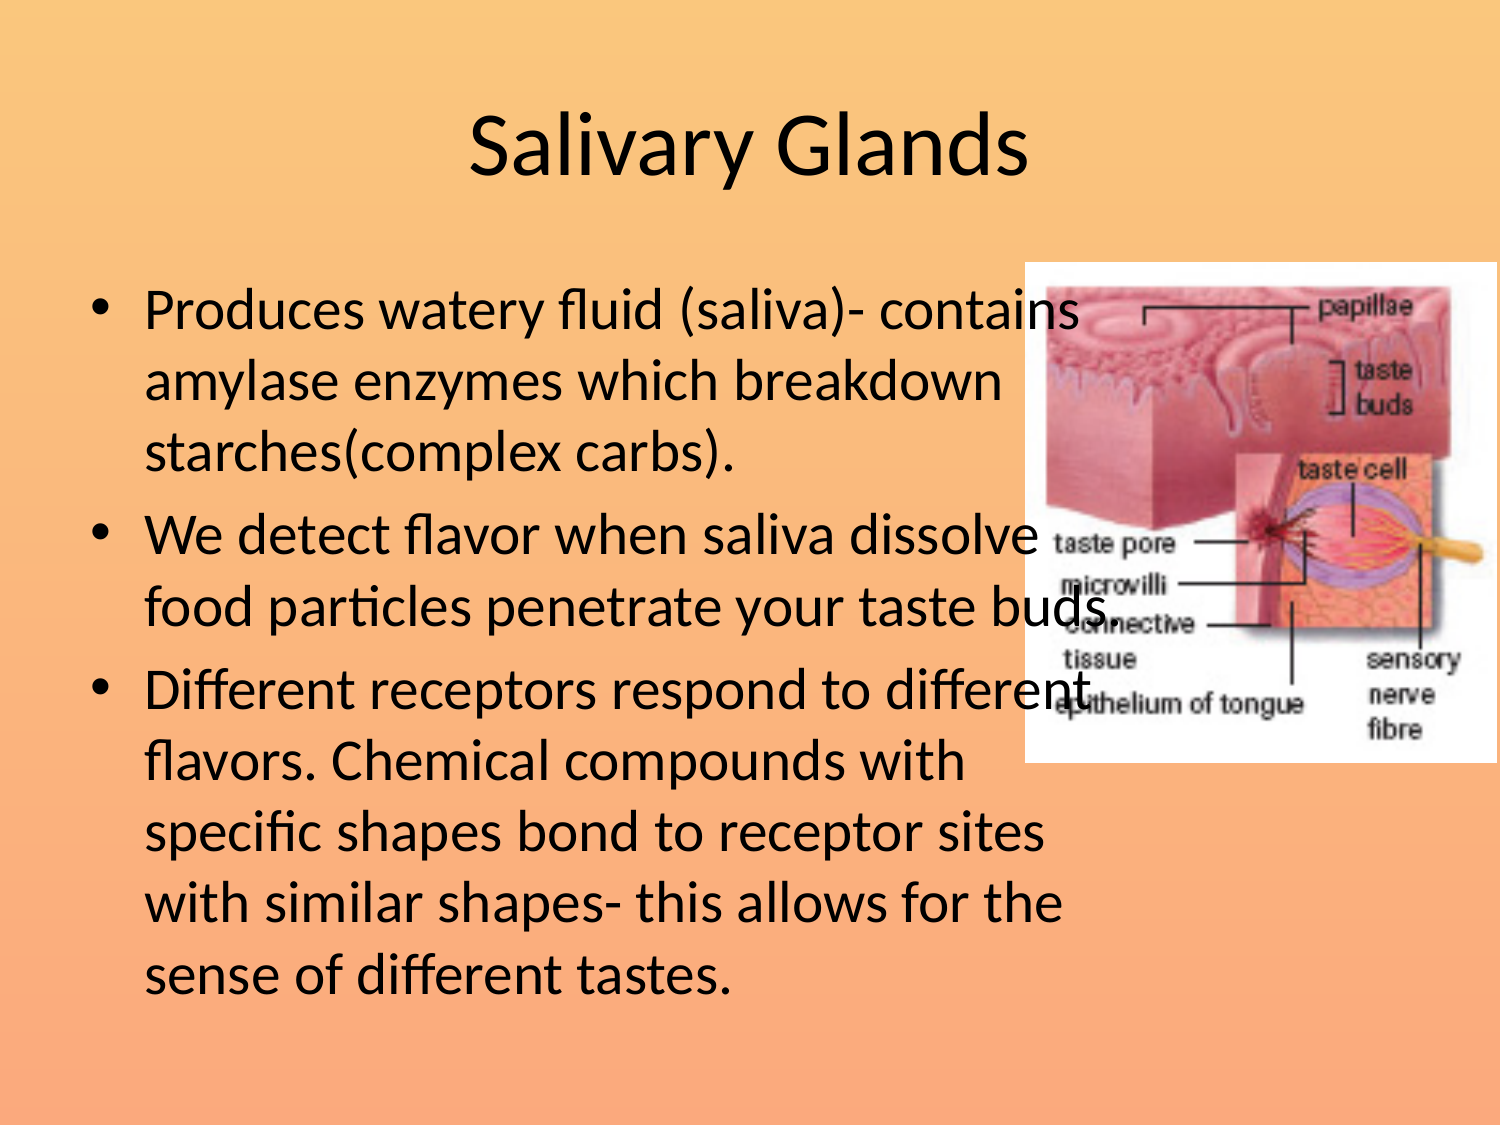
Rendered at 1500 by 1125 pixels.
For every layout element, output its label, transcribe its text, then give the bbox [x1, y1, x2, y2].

title Salivary Glands [75, 45, 1425, 233]
picture [1024, 262, 1497, 763]
list Produces watery fluid (saliva)- contains amylase enzymes which breakdown starches(complex carbs). We detect flavor when saliva dissolve food particles penetrate your taste buds. Different receptors respond to different flavors. Chemical compounds with specific shapes bond to receptor sites with similar shapes- this allows for the sense of different tastes. [75, 262, 1150, 1075]
